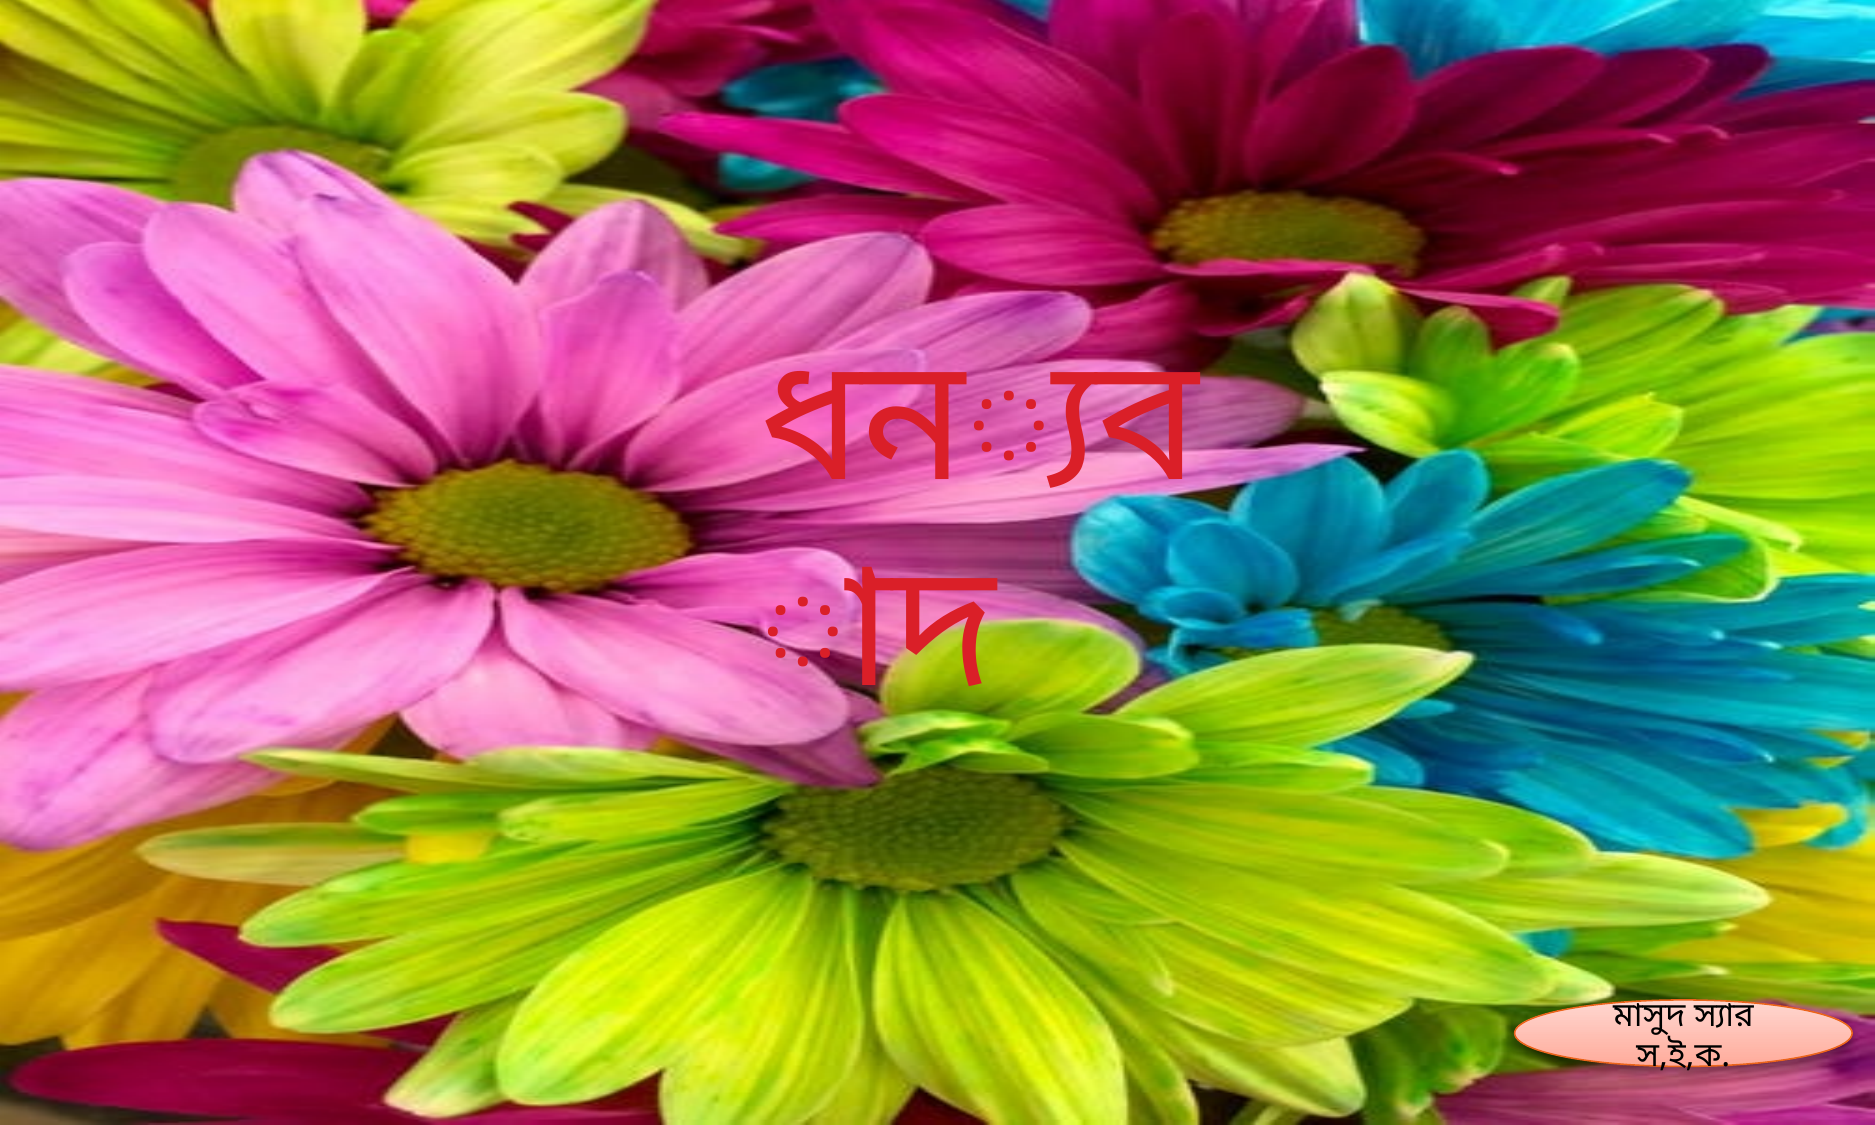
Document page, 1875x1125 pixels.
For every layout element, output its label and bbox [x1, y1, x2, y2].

list [0, 0, 1875, 1125]
